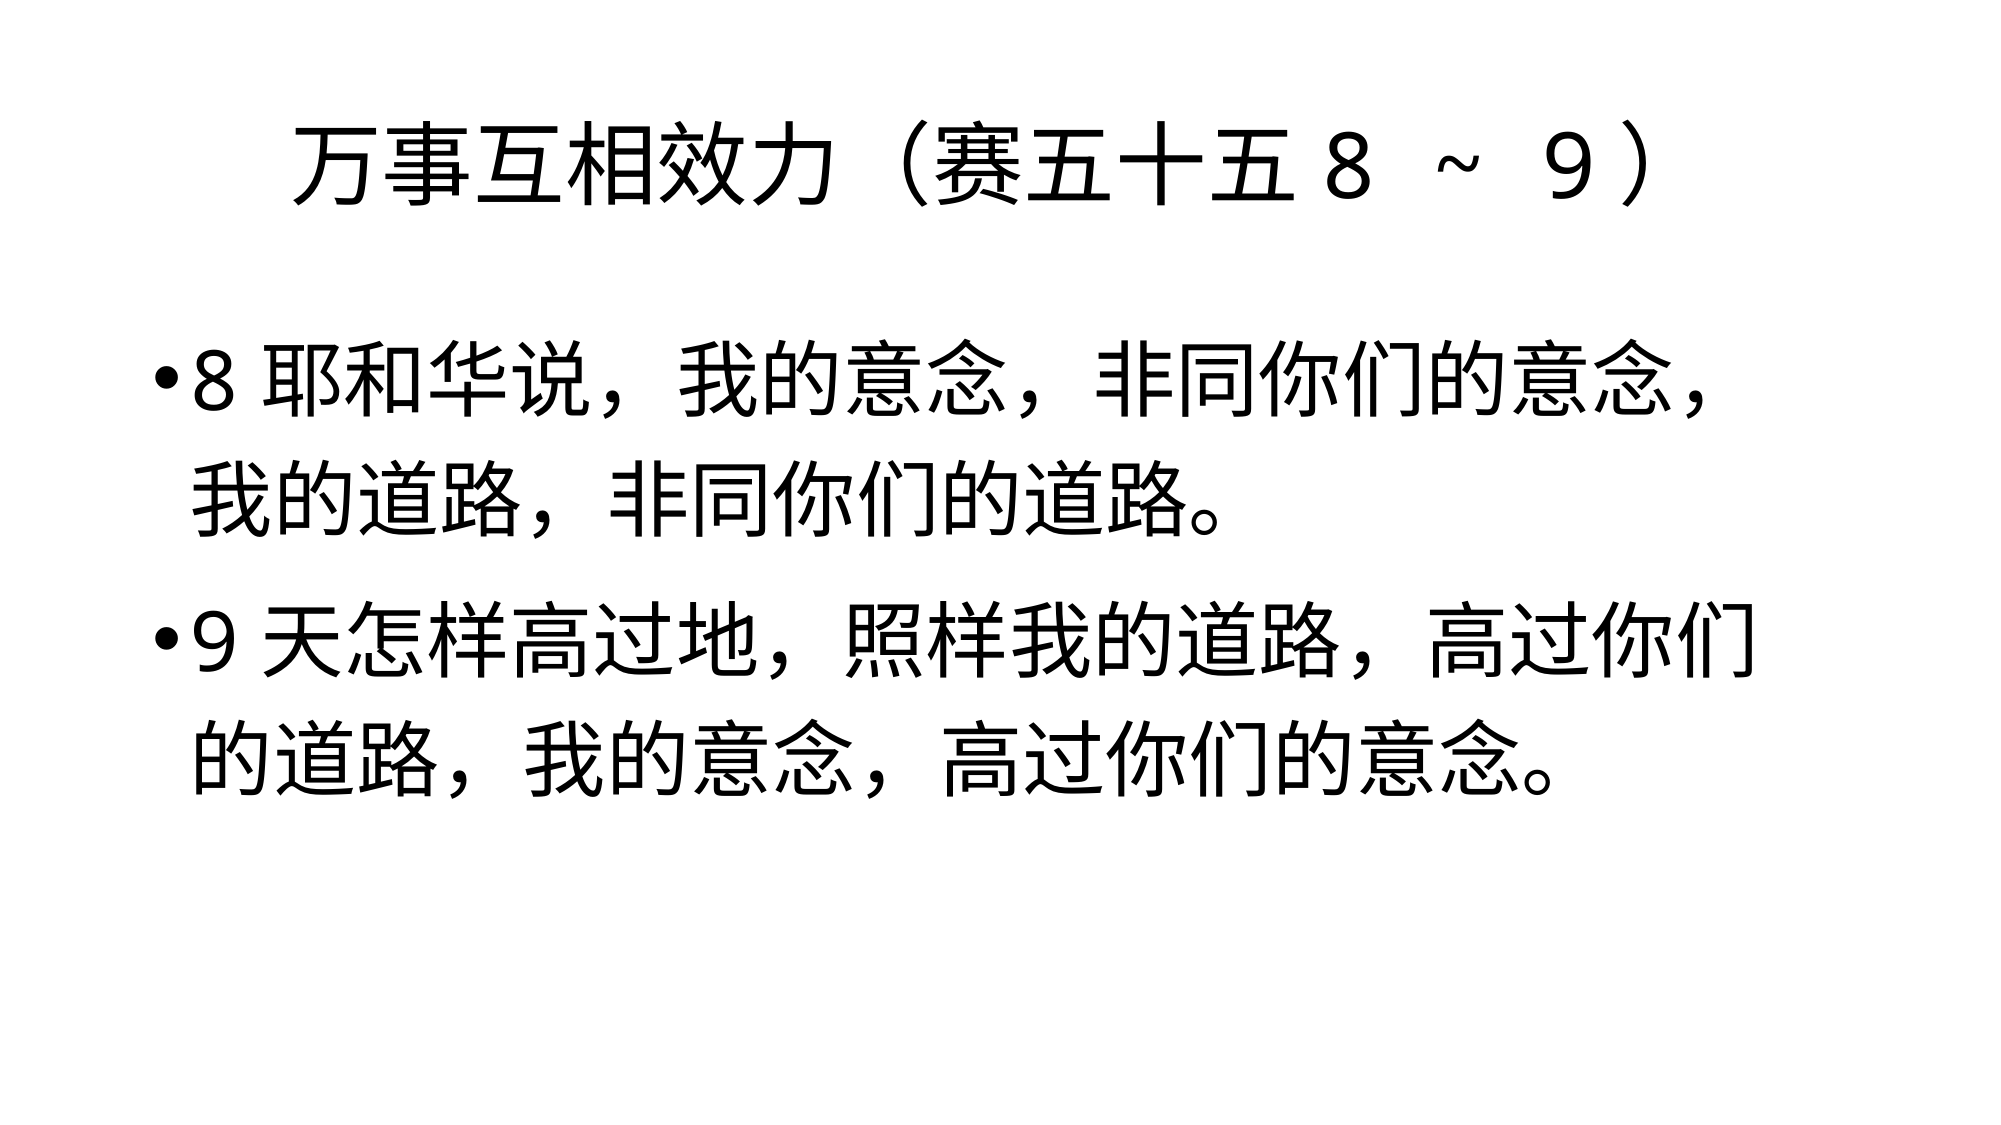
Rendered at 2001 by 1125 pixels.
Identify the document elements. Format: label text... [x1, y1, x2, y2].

title 万事互相效力（赛五十五8 ~ 9） [137, 59, 1863, 278]
list 8耶和华说，我的意念，非同你们的意念，我的道路，非同你们的道路。 9天怎样高过地，照样我的道路，高过你们的道路，我的意念，高过你们的意念。 [137, 299, 1808, 1014]
